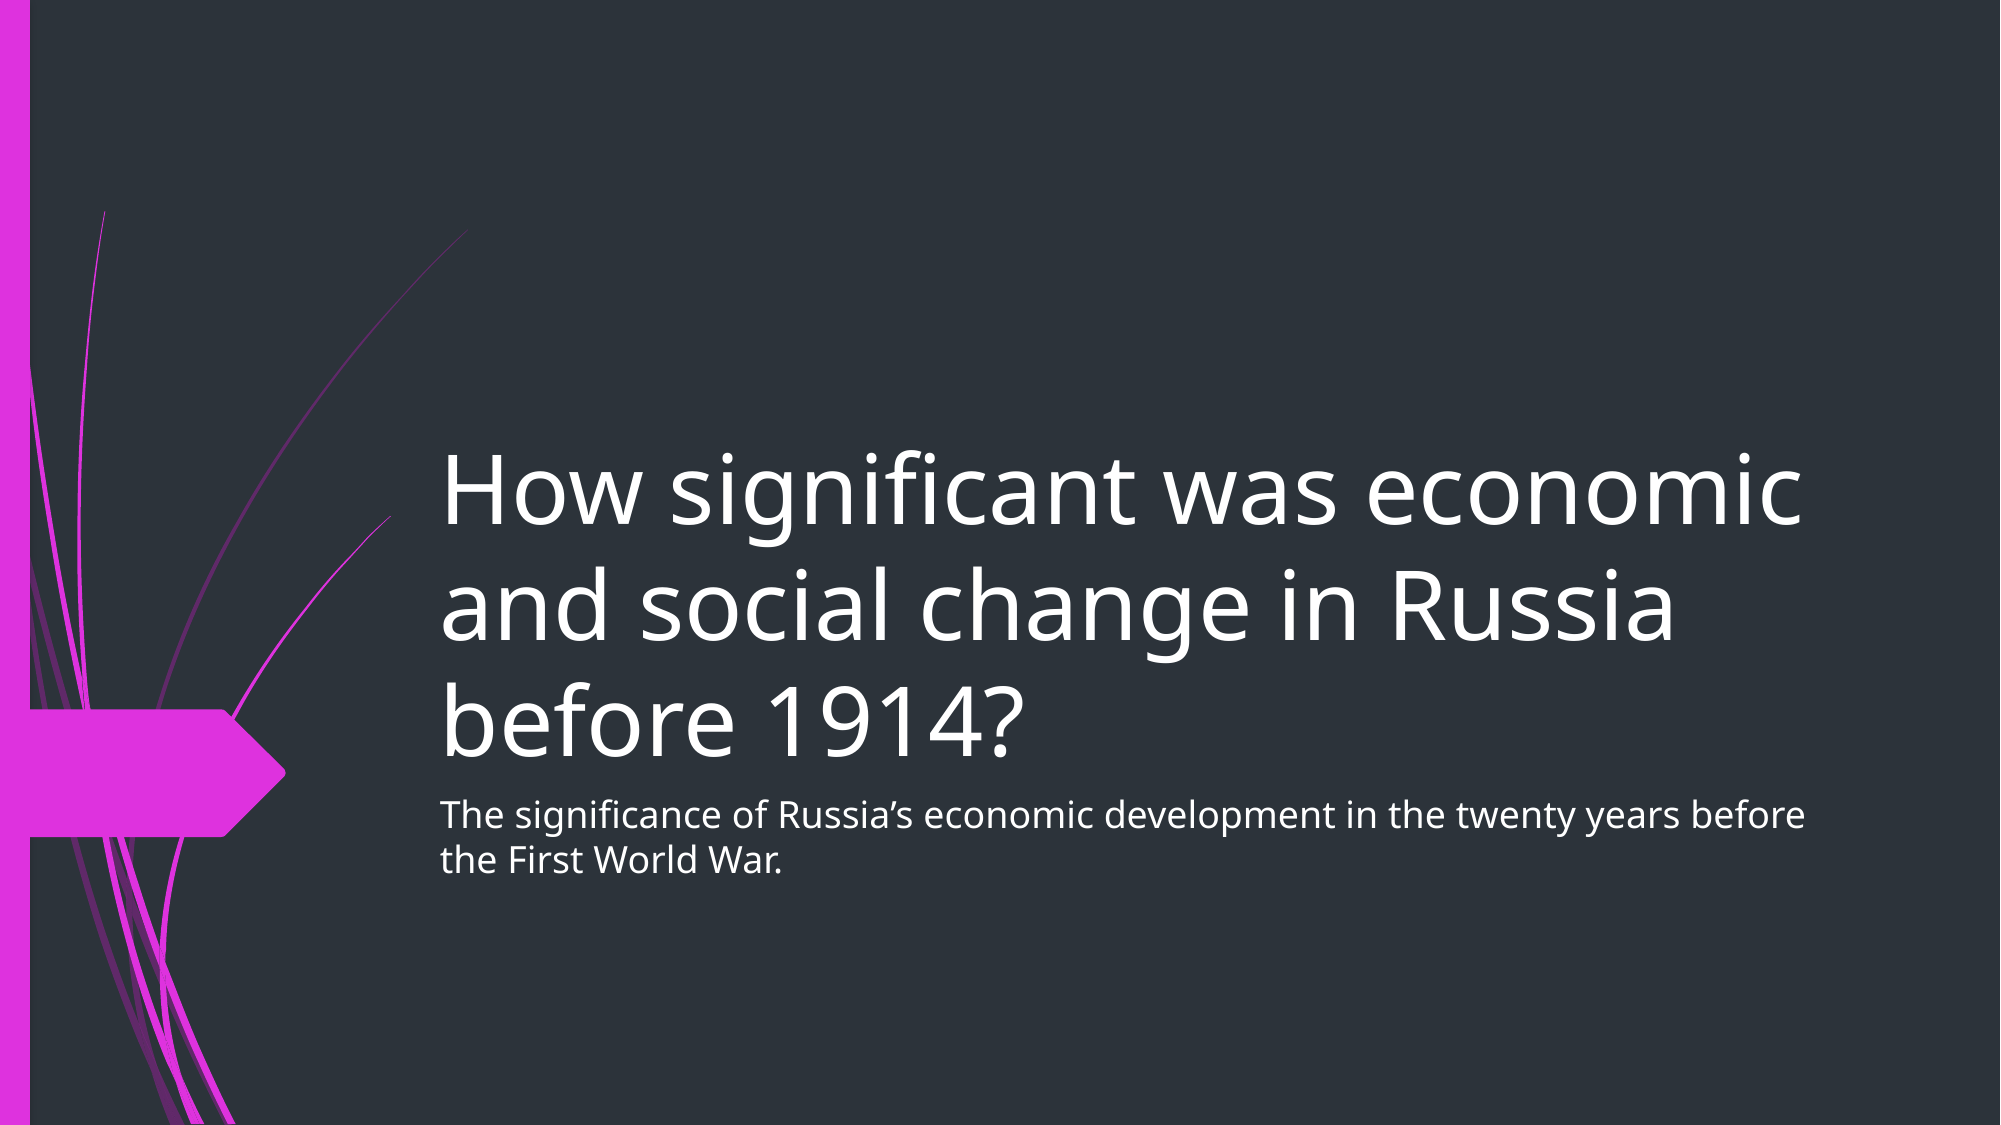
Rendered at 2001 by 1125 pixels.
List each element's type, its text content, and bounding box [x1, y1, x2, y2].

subtitle The significance of Russia’s economic development in the twenty years before the First World War. [424, 783, 1888, 969]
title How significant was economic and social change in Russia before 1914? [424, 412, 1888, 783]
